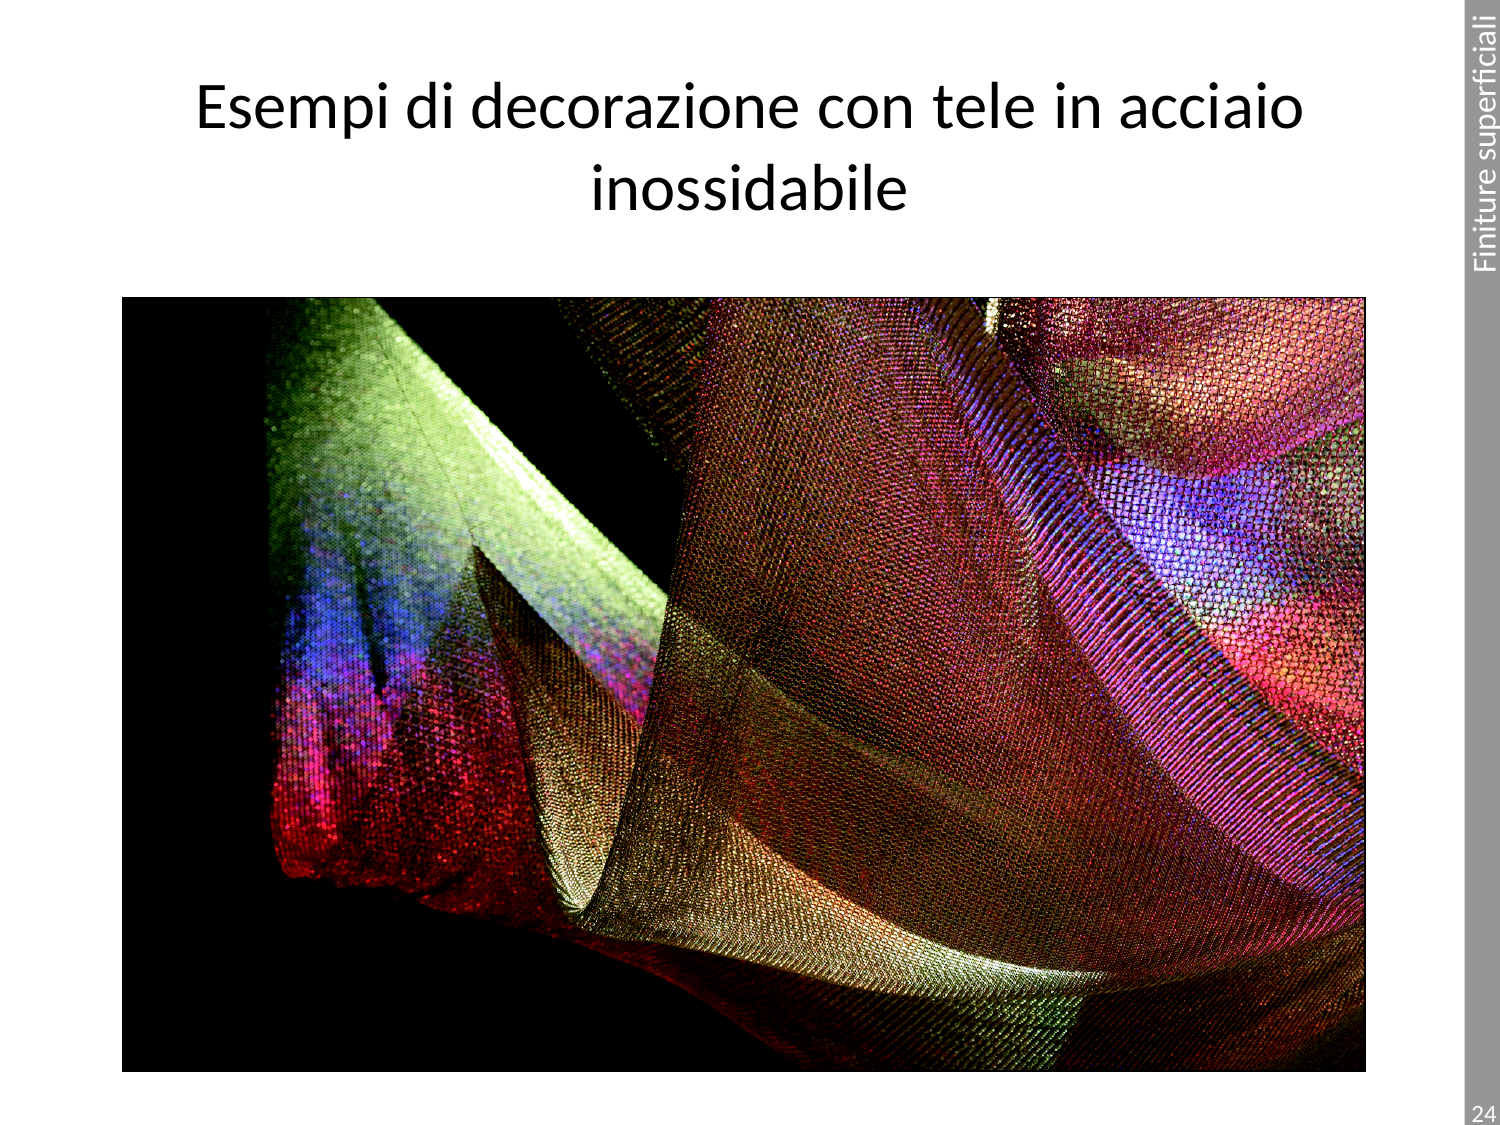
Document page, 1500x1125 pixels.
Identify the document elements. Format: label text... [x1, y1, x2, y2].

picture [123, 297, 1365, 1071]
title Esempi di decorazione con tele in acciaio inossidabile [74, 44, 1426, 233]
slide_number 24 [1446, 1082, 1500, 1125]
